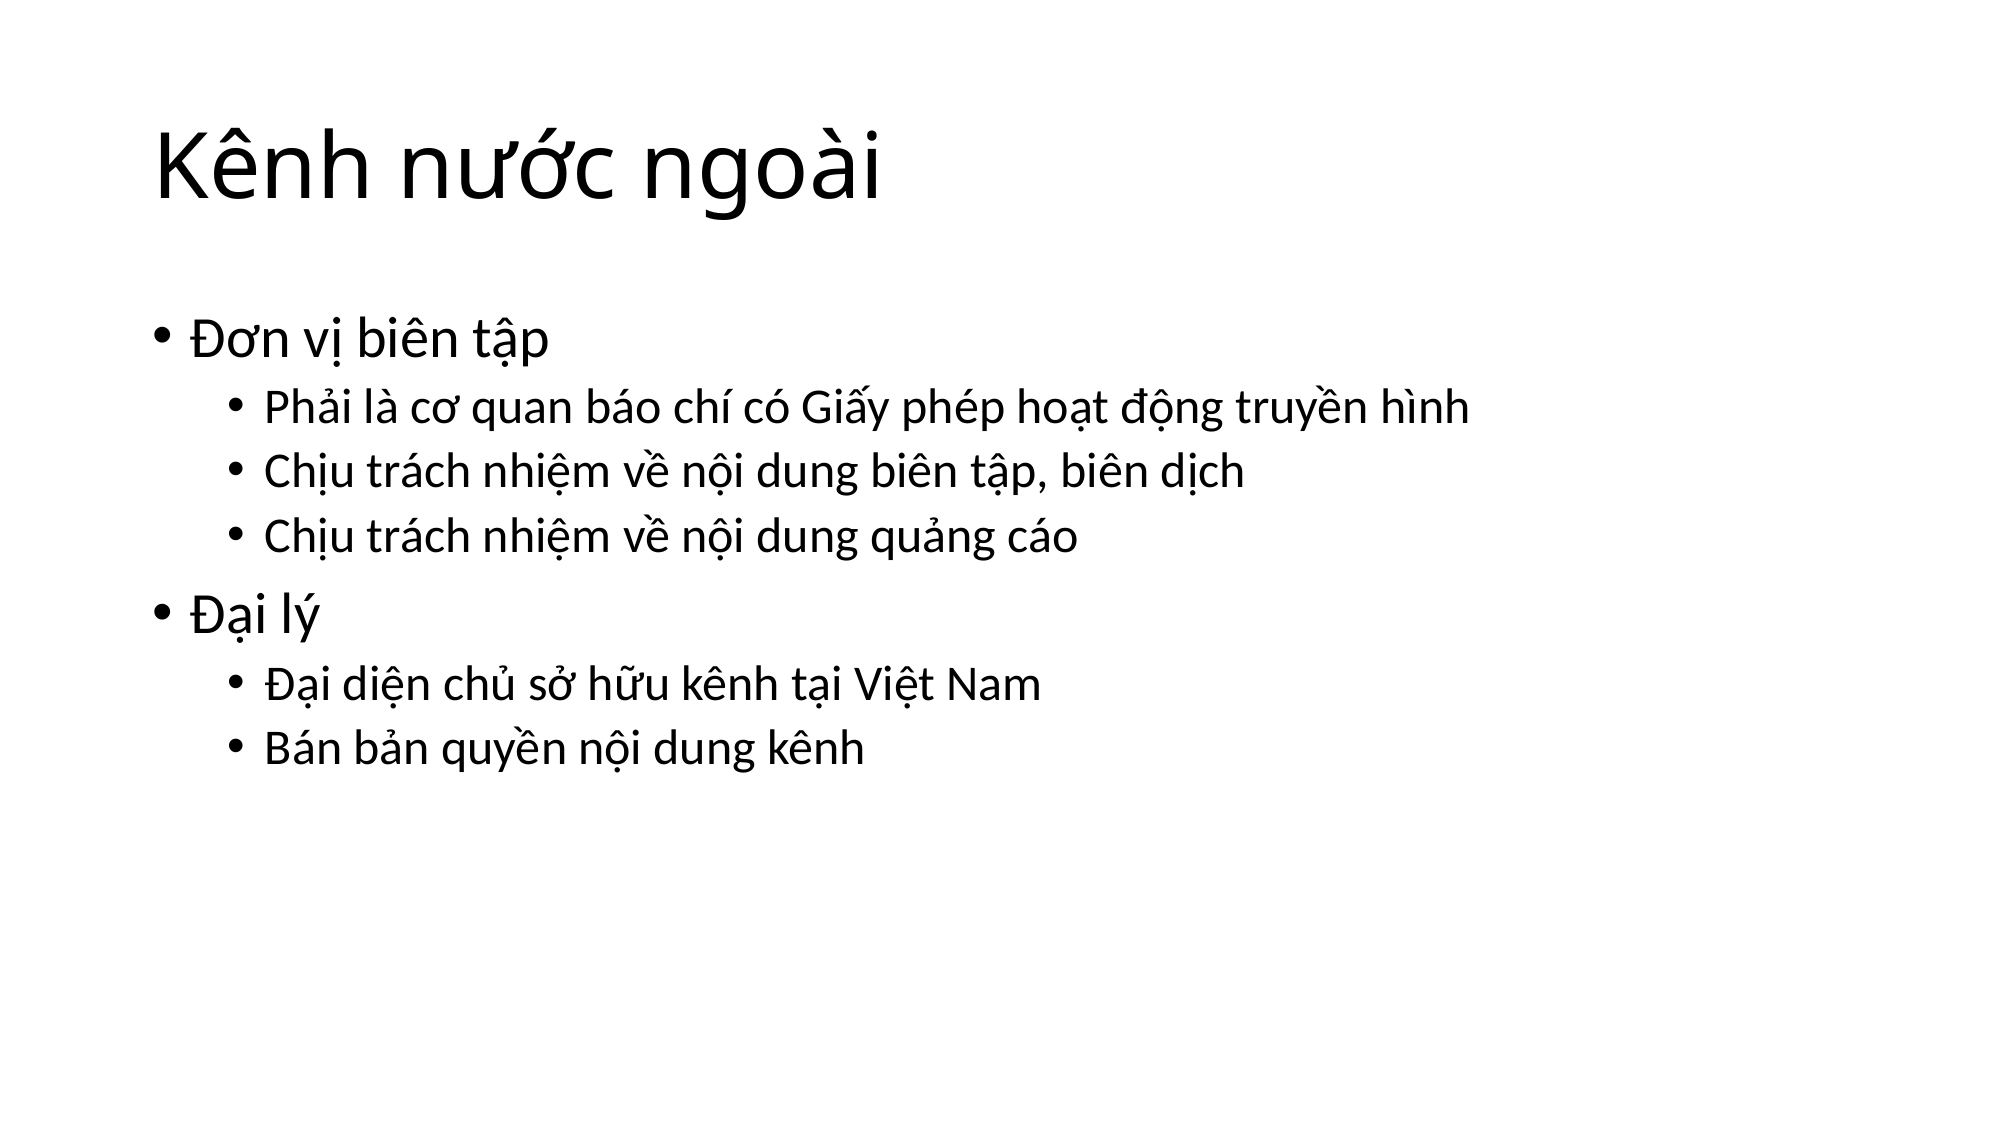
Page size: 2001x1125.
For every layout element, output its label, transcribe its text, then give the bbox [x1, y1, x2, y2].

title Kênh nước ngoài [137, 59, 1863, 278]
list Đơn vị biên tập Phải là cơ quan báo chí có Giấy phép hoạt động truyền hình Chịu trách nhiệm về nội dung biên tập, biên dịch Chịu trách nhiệm về nội dung quảng cáo Đại lý Đại diện chủ sở hữu kênh tại Việt Nam Bán bản quyền nội dung kênh [137, 299, 1863, 1014]
